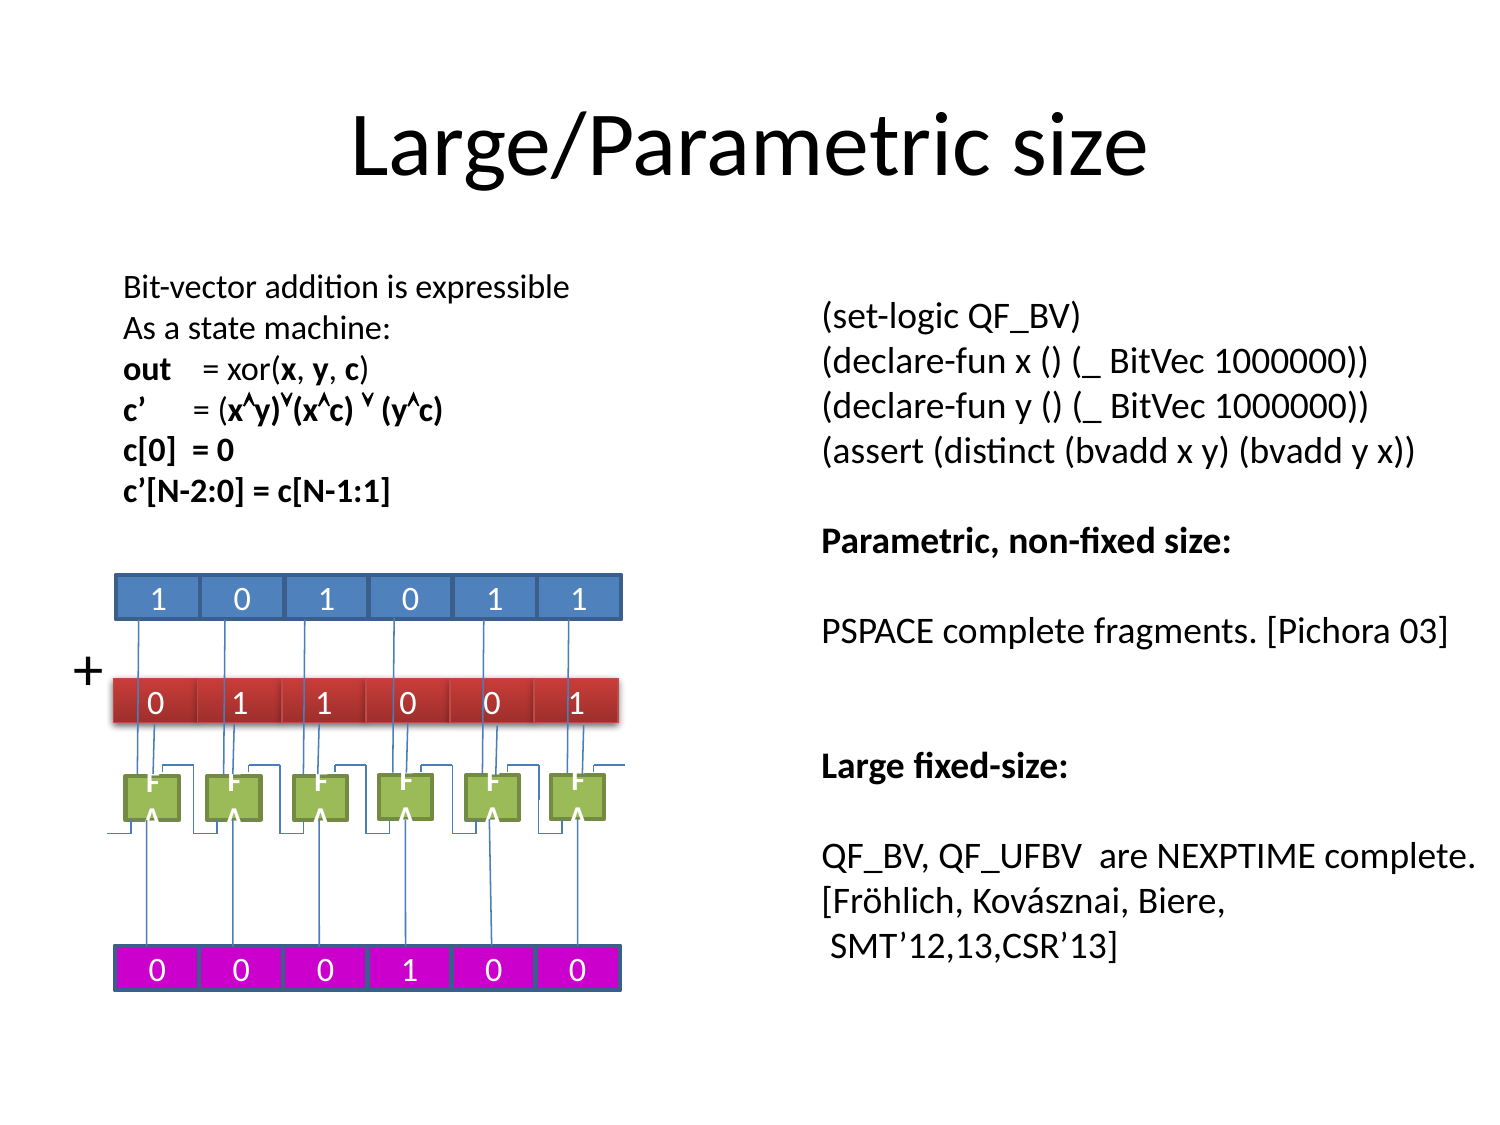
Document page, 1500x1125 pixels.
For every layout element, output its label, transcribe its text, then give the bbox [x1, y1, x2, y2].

title Large/Parametric size [75, 45, 1425, 233]
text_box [67, 574, 626, 991]
text_box (set-logic QF_BV) (declare-fun x () (_ BitVec 1000000)) (declare-fun y () (_ BitVec 1000000)) (assert (distinct (bvadd x y) (bvadd y x)) Parametric, non-fixed size: PSPACE complete fragments. [Pichora 03] Large fixed-size: QF_BV, QF_UFBV are NEXPTIME complete. [Fröhlich, Kovásznai, Biere, SMT’12,13,CSR’13] [806, 283, 1493, 1059]
text_box Bit-vector addition is expressible As a state machine: out = xor(x, y, c) c’ = (xy)(xc)  (yc) c[0] = 0 c’[N-2:0] = c[N-1:1] [108, 256, 593, 517]
